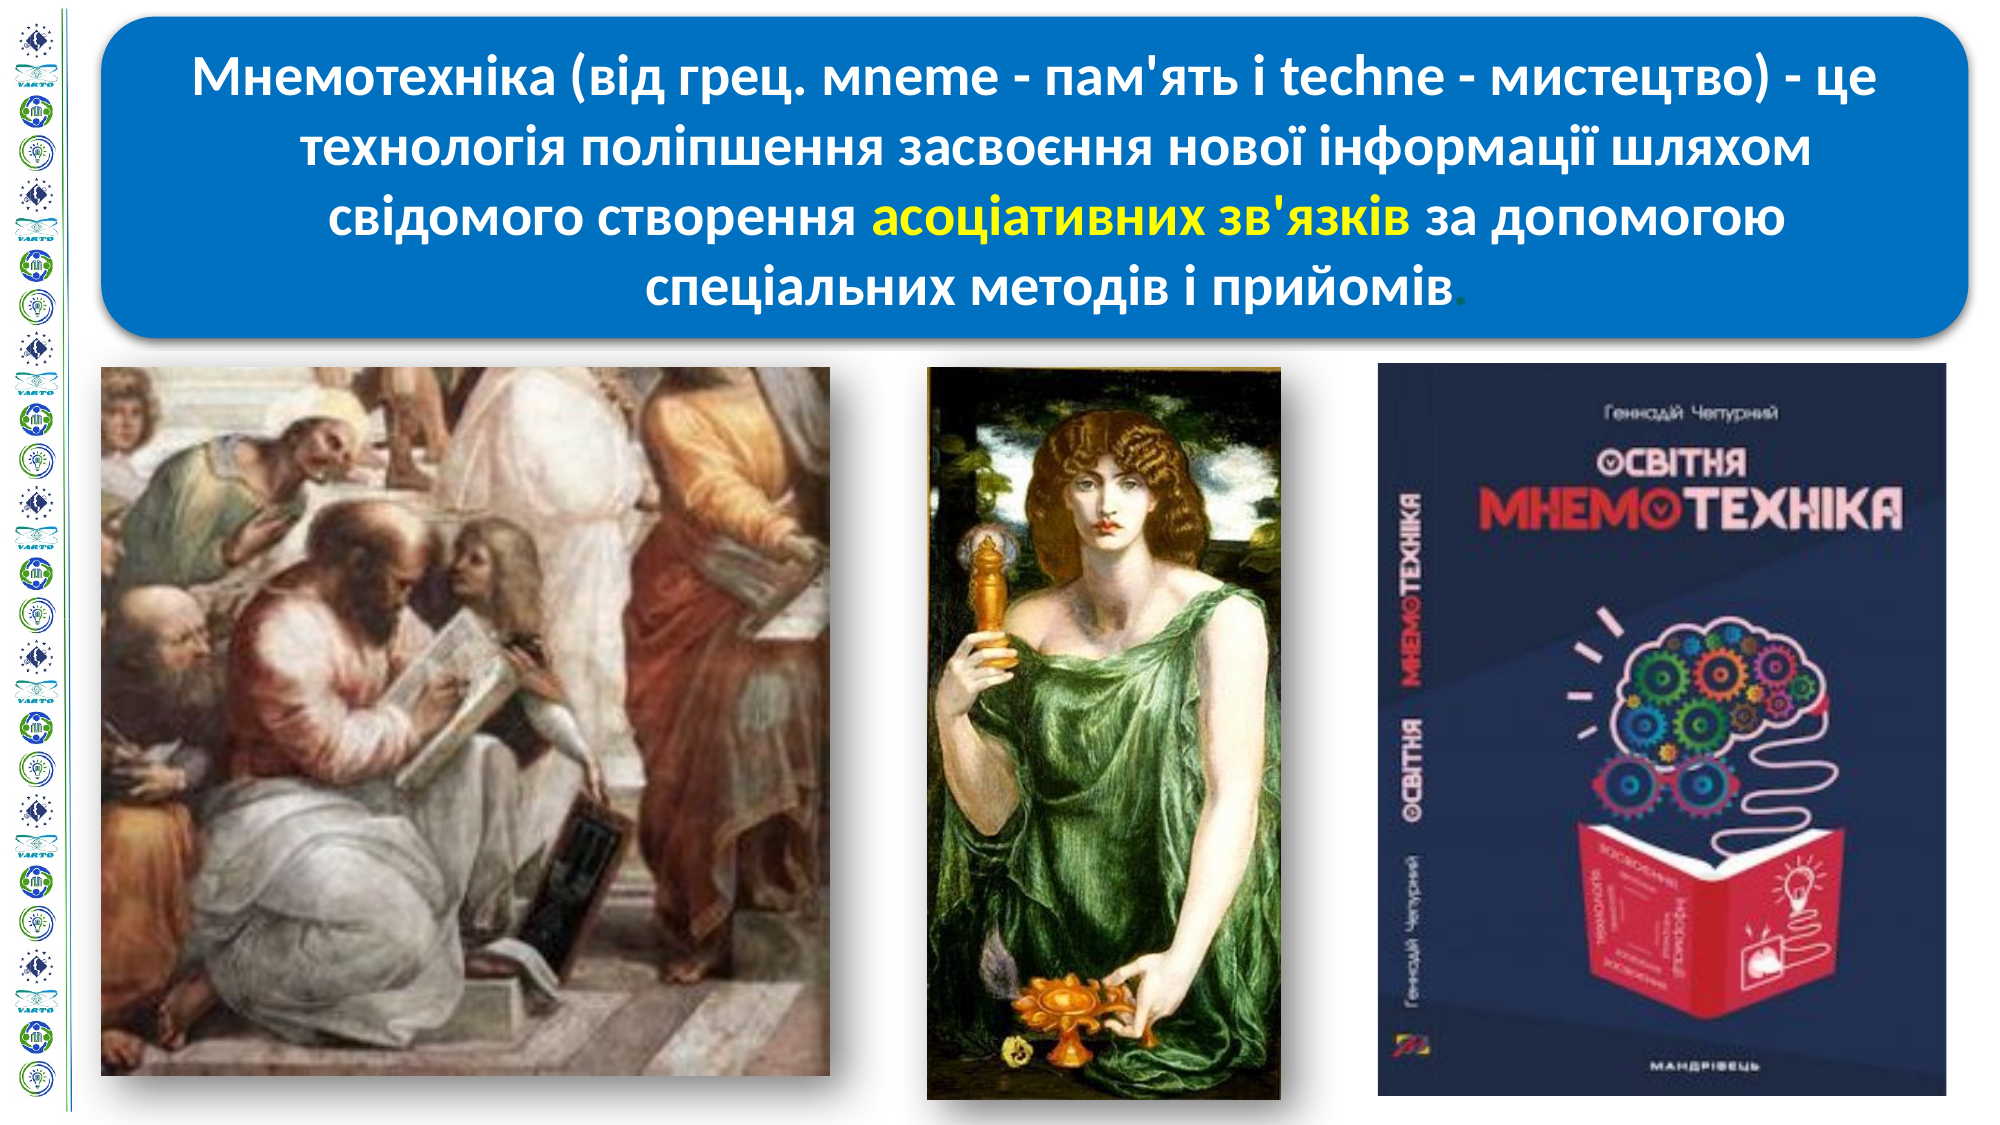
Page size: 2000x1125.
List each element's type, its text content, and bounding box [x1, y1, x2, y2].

text_box Мнемотехніка (від грец. мneme - пам'ять і techne - мистецтво) - це технологія поліпшення засвоєння нової інформації шляхом свідомого створення асоціативних зв'язків за допомогою спеціальних методів і прийомів. [101, 16, 1969, 339]
picture [4, 0, 75, 1122]
picture [927, 367, 1281, 1100]
picture [1377, 363, 1947, 1096]
picture [101, 367, 830, 1076]
